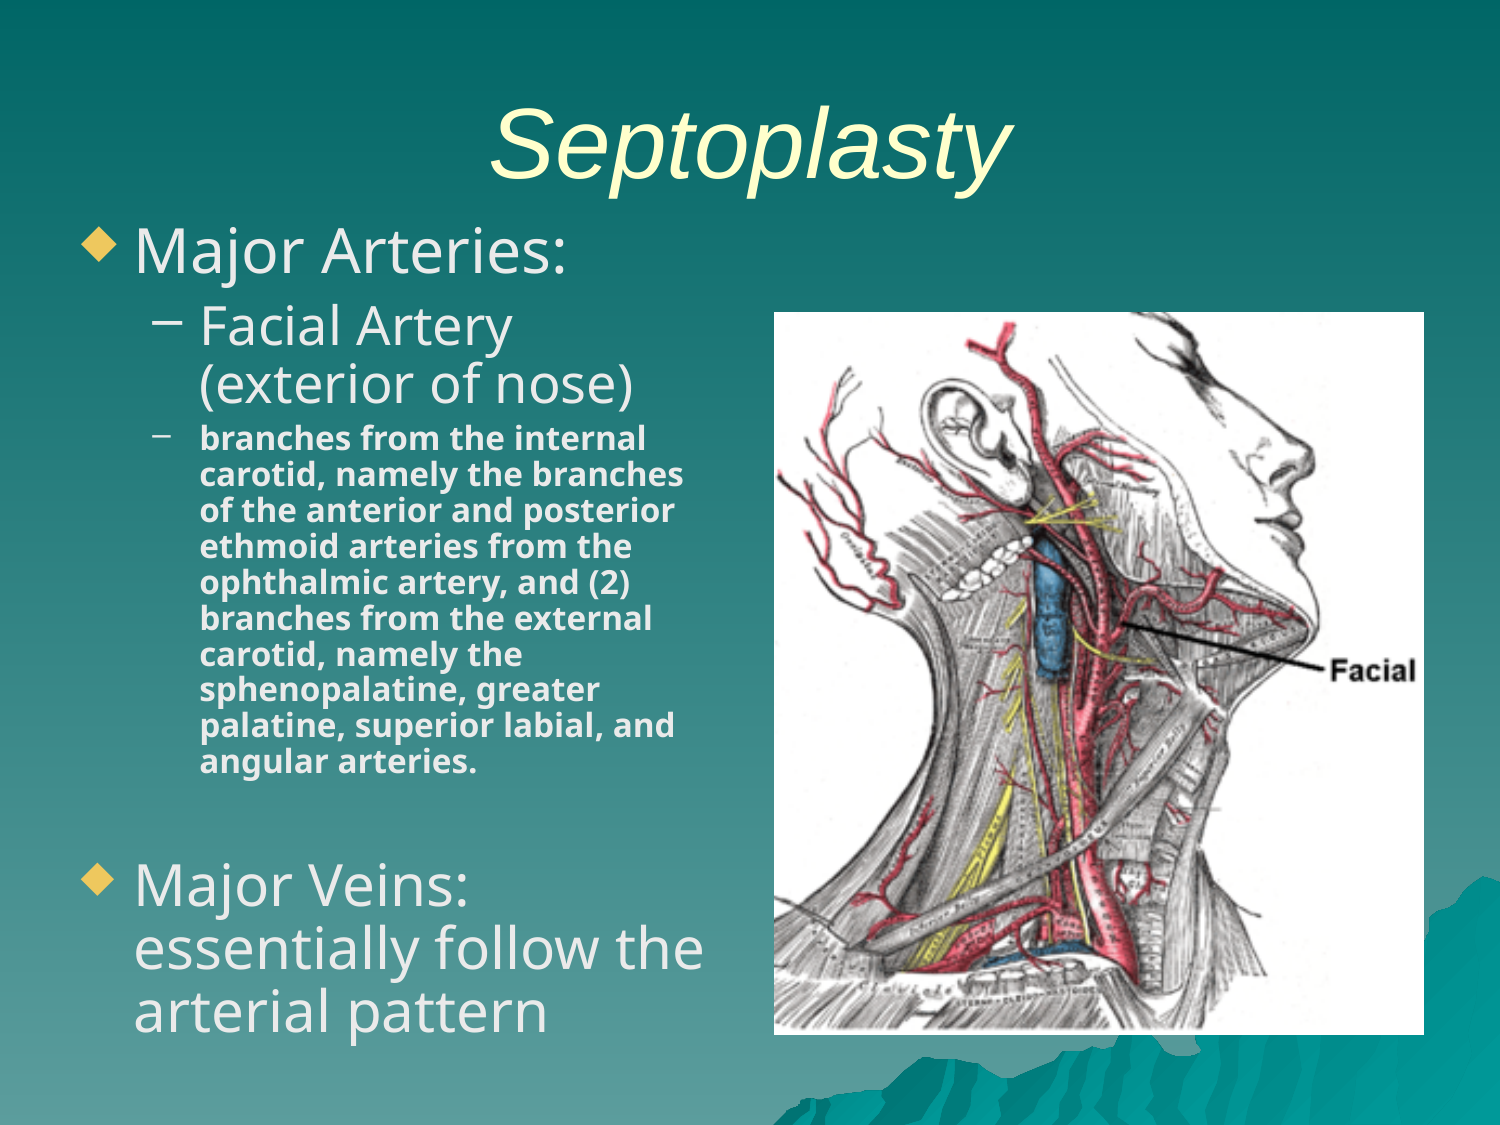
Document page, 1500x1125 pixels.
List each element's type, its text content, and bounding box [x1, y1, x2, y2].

picture [774, 312, 1424, 1035]
title Septoplasty [74, 45, 1426, 233]
list Major Arteries: Facial Artery (exterior of nose) branches from the internal carotid, namely the branches of the anterior and posterior ethmoid arteries from the ophthalmic artery, and (2) branches from the external carotid, namely the sphenopalatine, greater palatine, superior labial, and angular arteries. Major Veins: essentially follow the arterial pattern [62, 212, 725, 956]
